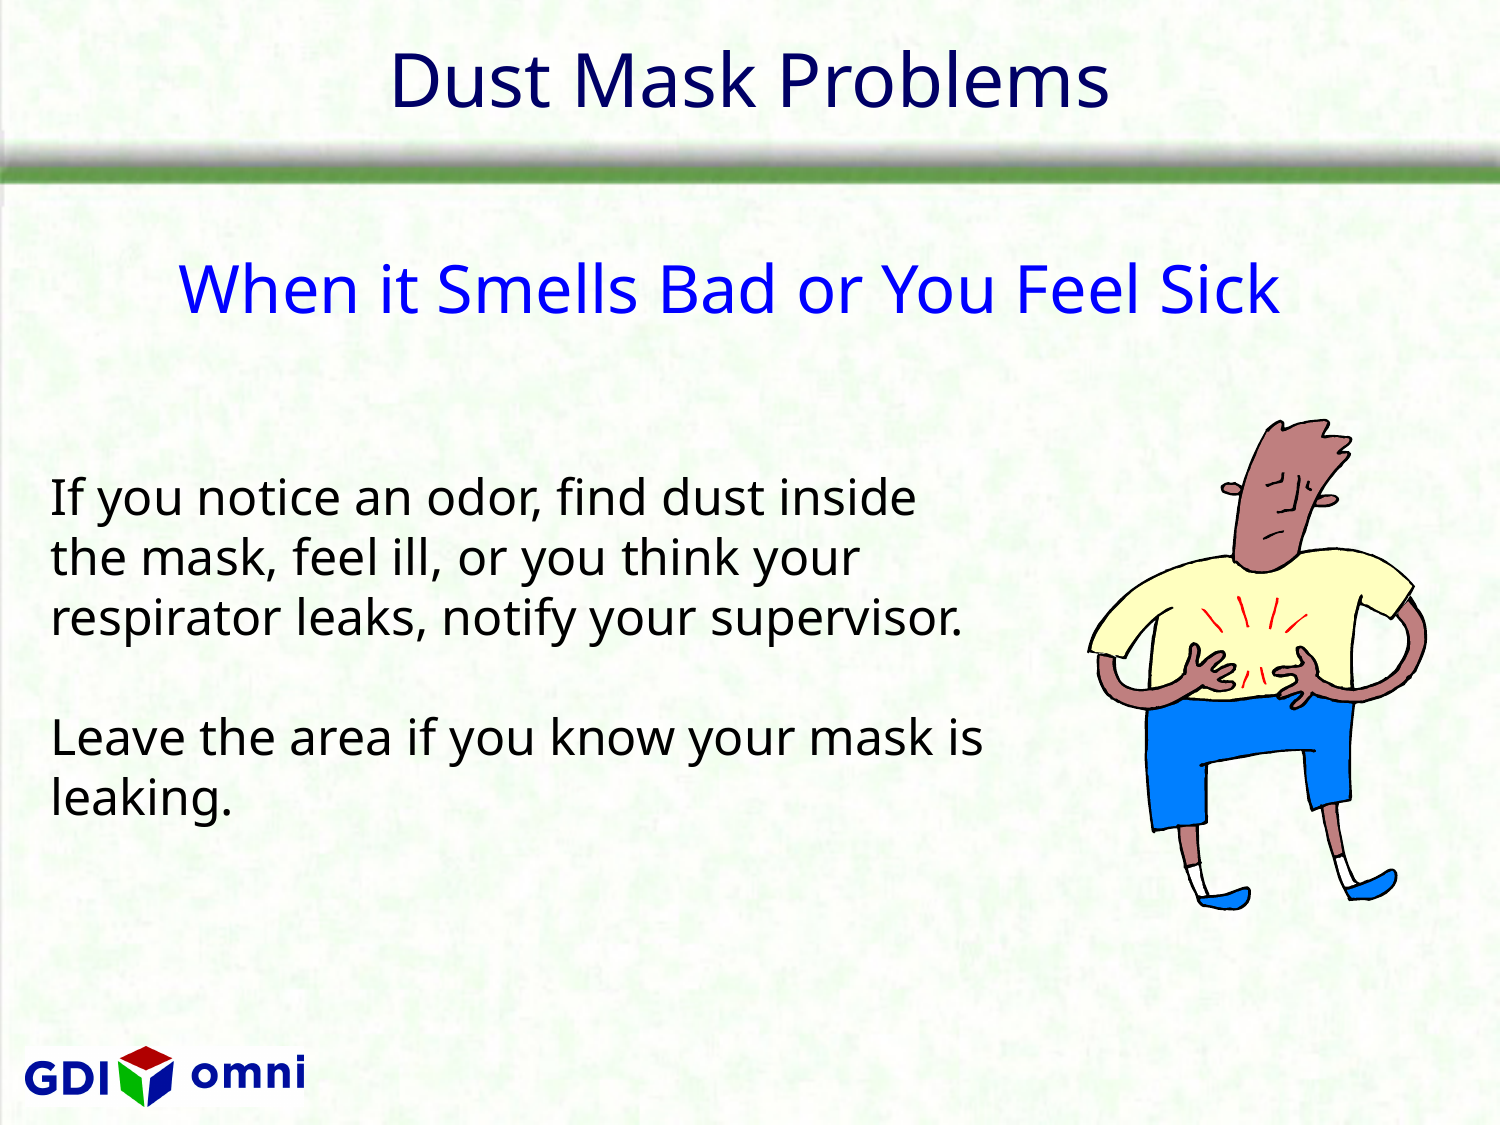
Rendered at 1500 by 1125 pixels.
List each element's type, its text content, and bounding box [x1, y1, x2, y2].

list When it Smells Bad or You Feel Sick [48, 239, 1413, 339]
title Dust Mask Problems [0, 0, 1500, 156]
text_box If you notice an odor, find dust inside the mask, feel ill, or you think your respirator leaks, notify your supervisor. Leave the area if you know your mask is leaking. [35, 457, 1014, 833]
picture [0, 156, 1500, 1125]
